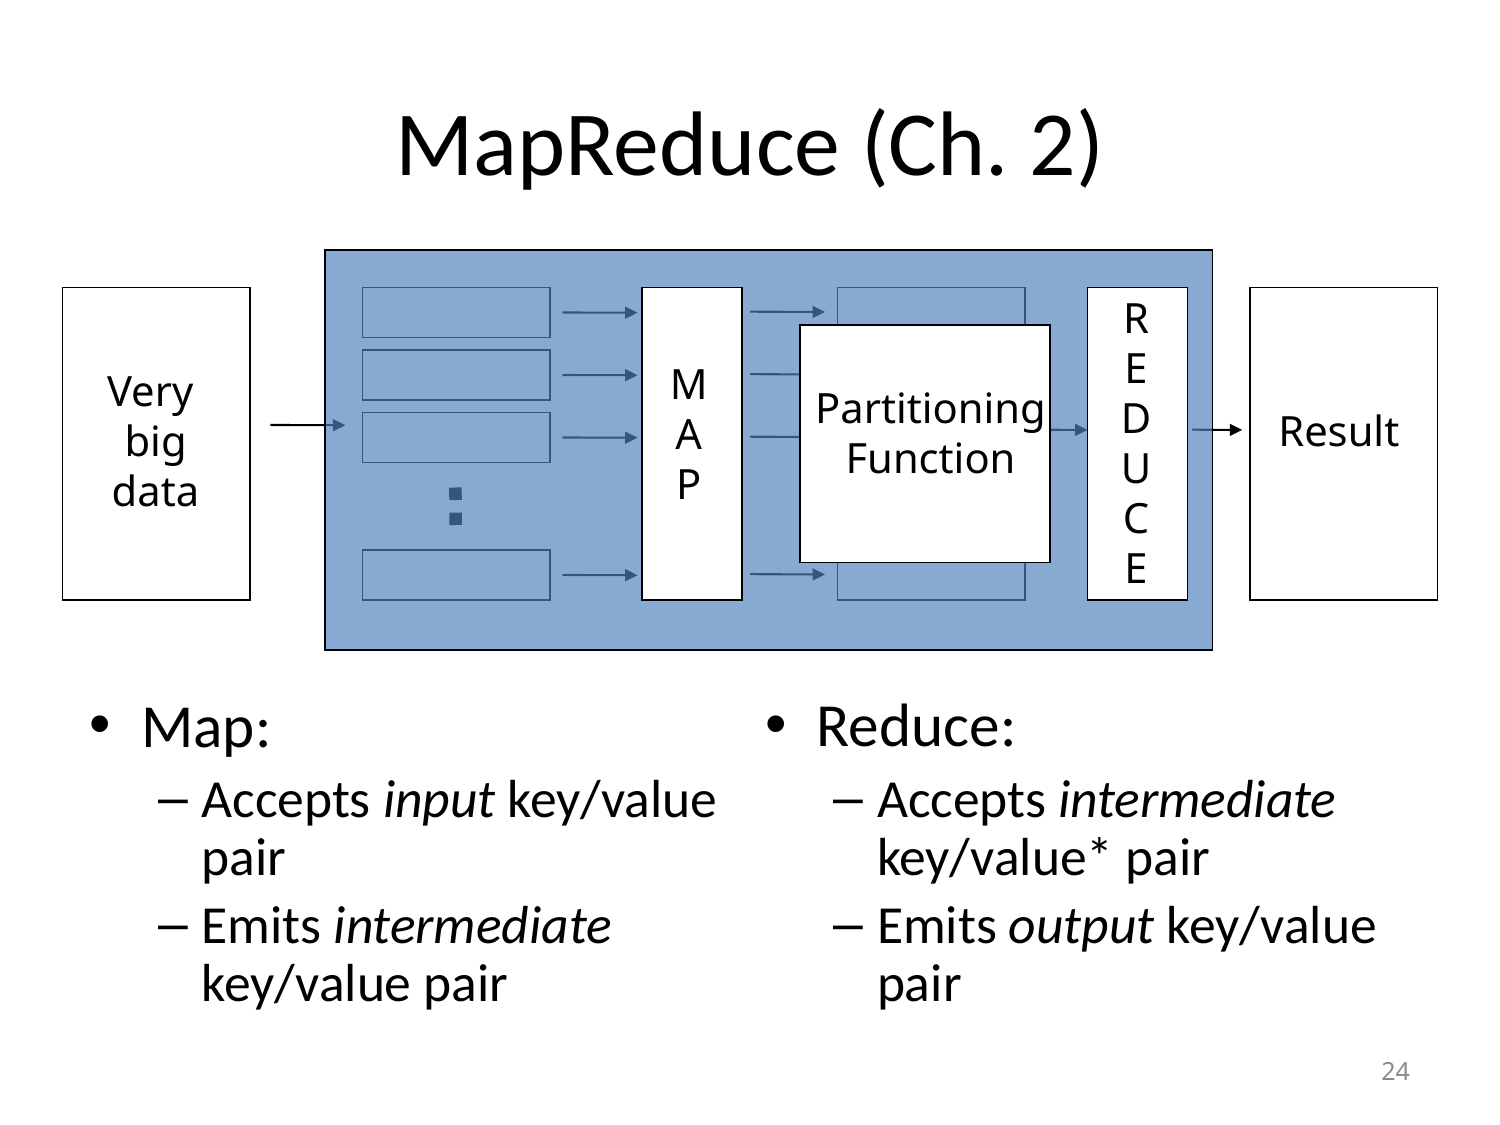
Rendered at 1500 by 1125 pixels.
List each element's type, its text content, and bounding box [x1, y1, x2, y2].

text_box [642, 287, 743, 600]
text_box [1413, 287, 1438, 600]
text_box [799, 324, 1051, 563]
text_box [324, 249, 1213, 650]
text_box Map: Accepts input key/value pair Emits intermediate key/value pair [74, 287, 737, 1025]
text_box M A P [655, 350, 723, 515]
slide_number 24 [1074, 1042, 1425, 1103]
title MapReduce (Ch. 2) [75, 45, 1425, 233]
text_box Reduce: Accepts intermediate key/value* pair Emits output key/value pair [749, 287, 1413, 1025]
text_box Very big data [92, 357, 219, 523]
text_box [62, 287, 250, 600]
